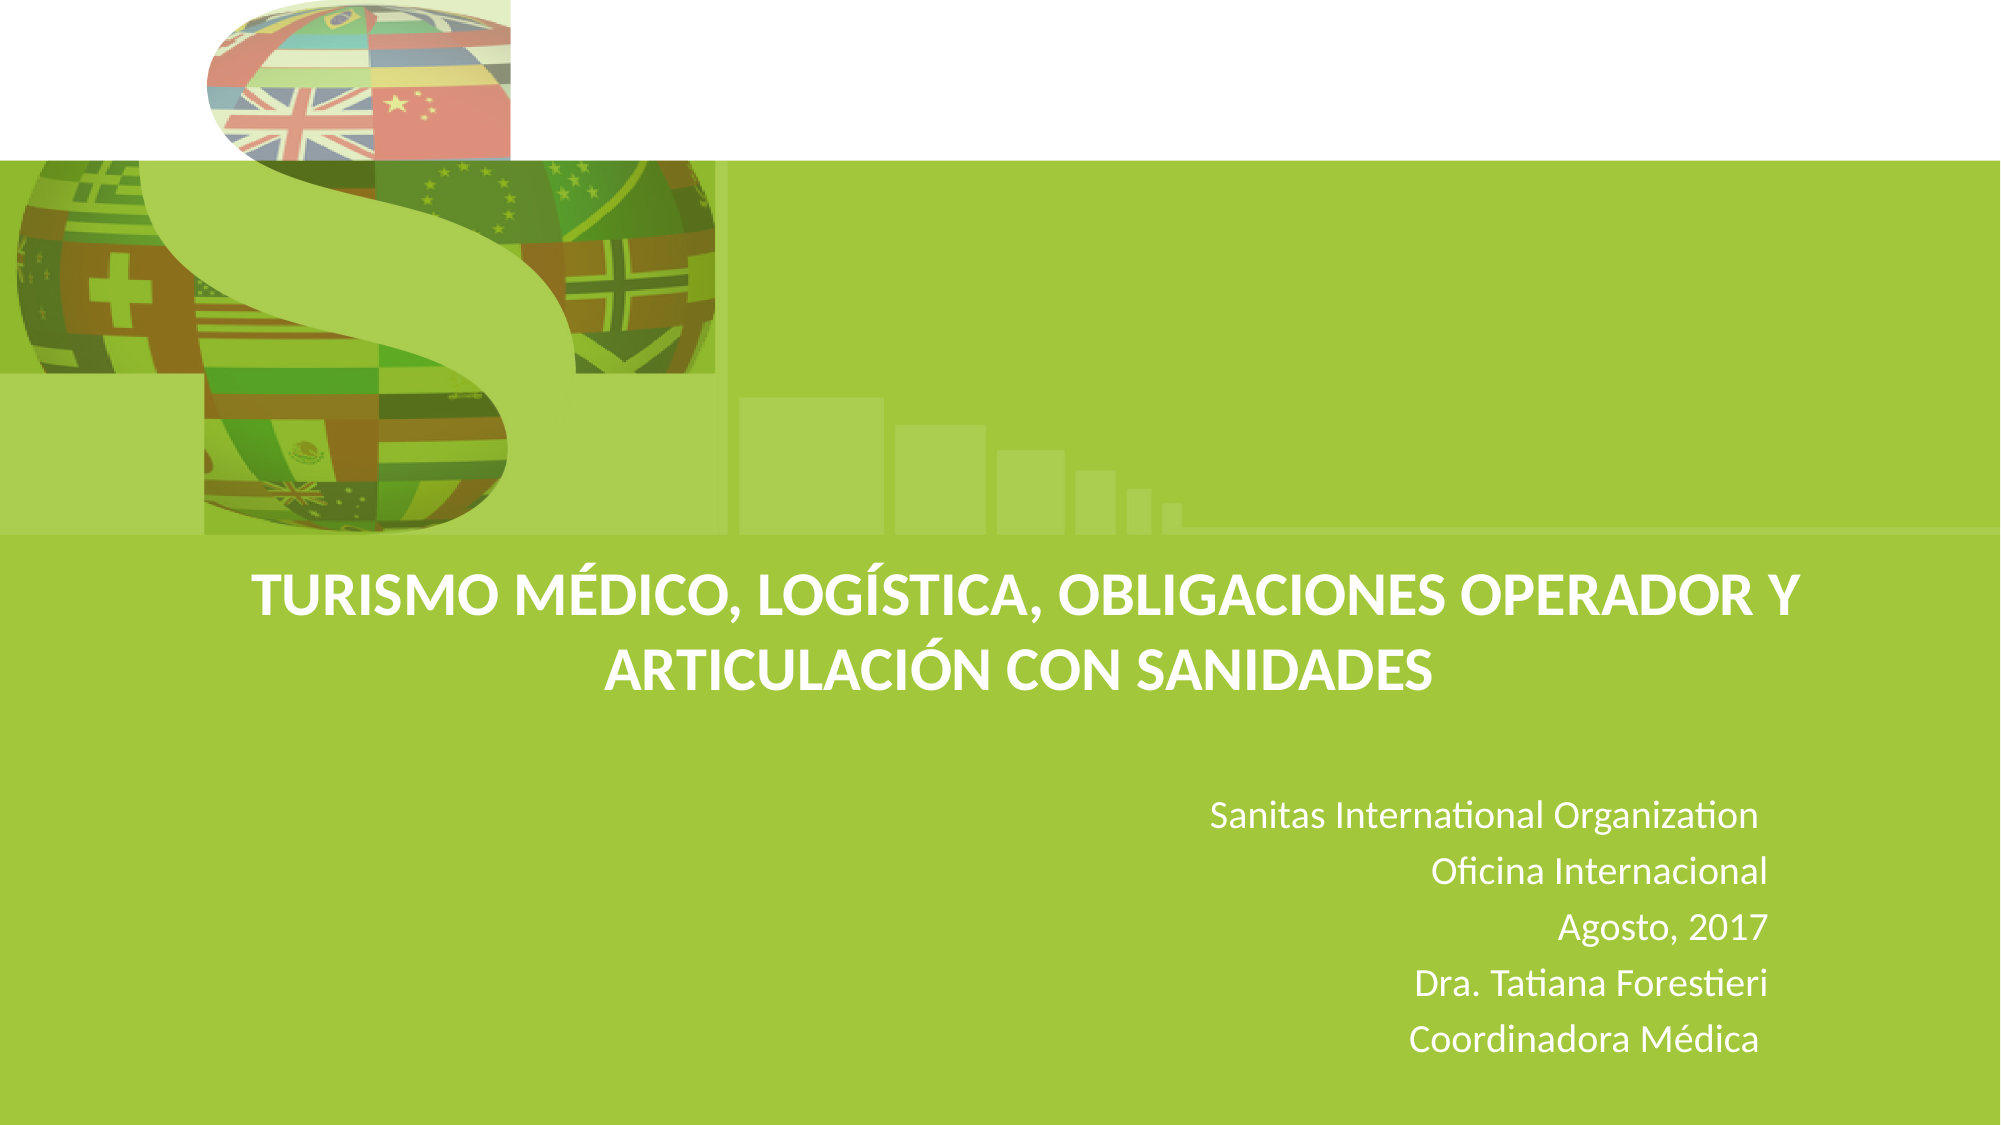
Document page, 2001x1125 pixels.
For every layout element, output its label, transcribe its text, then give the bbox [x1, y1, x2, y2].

title TURISMO MÉDICO, LOGÍSTICA, OBLIGACIONES OPERADOR Y ARTICULACIÓN CON SANIDADES [52, 545, 2000, 787]
picture [0, 0, 2001, 1125]
subtitle Sanitas International Organization Oficina Internacional Agosto, 2017 Dra. Tatiana Forestieri Coordinadora Médica [384, 781, 1785, 1069]
